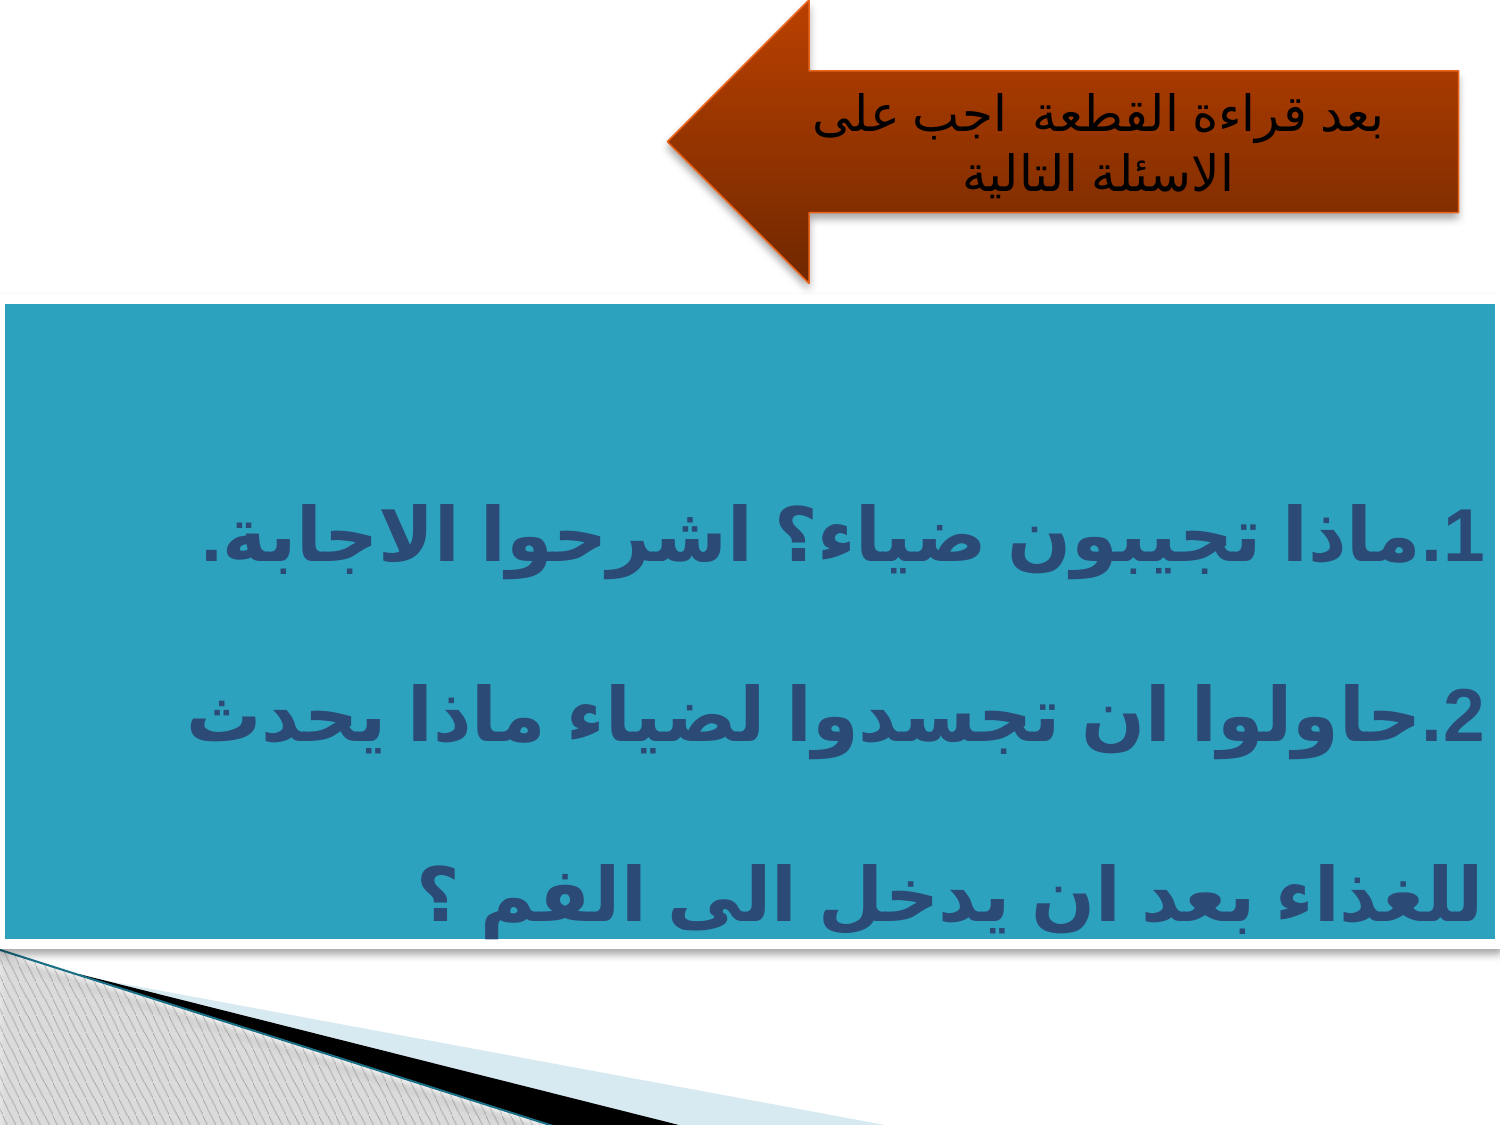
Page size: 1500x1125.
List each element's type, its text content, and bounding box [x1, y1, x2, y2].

text_box بعد قراءة القطعة اجب على الاسئلة التالية [666, 0, 1460, 285]
text_box 1.ماذا تجيبون ضياء؟ اشرحوا الاجابة. 2.حاولوا ان تجسدوا لضياء ماذا يحدث للغذاء بعد ان يدخل الى الفم ؟ [0, 294, 1500, 949]
